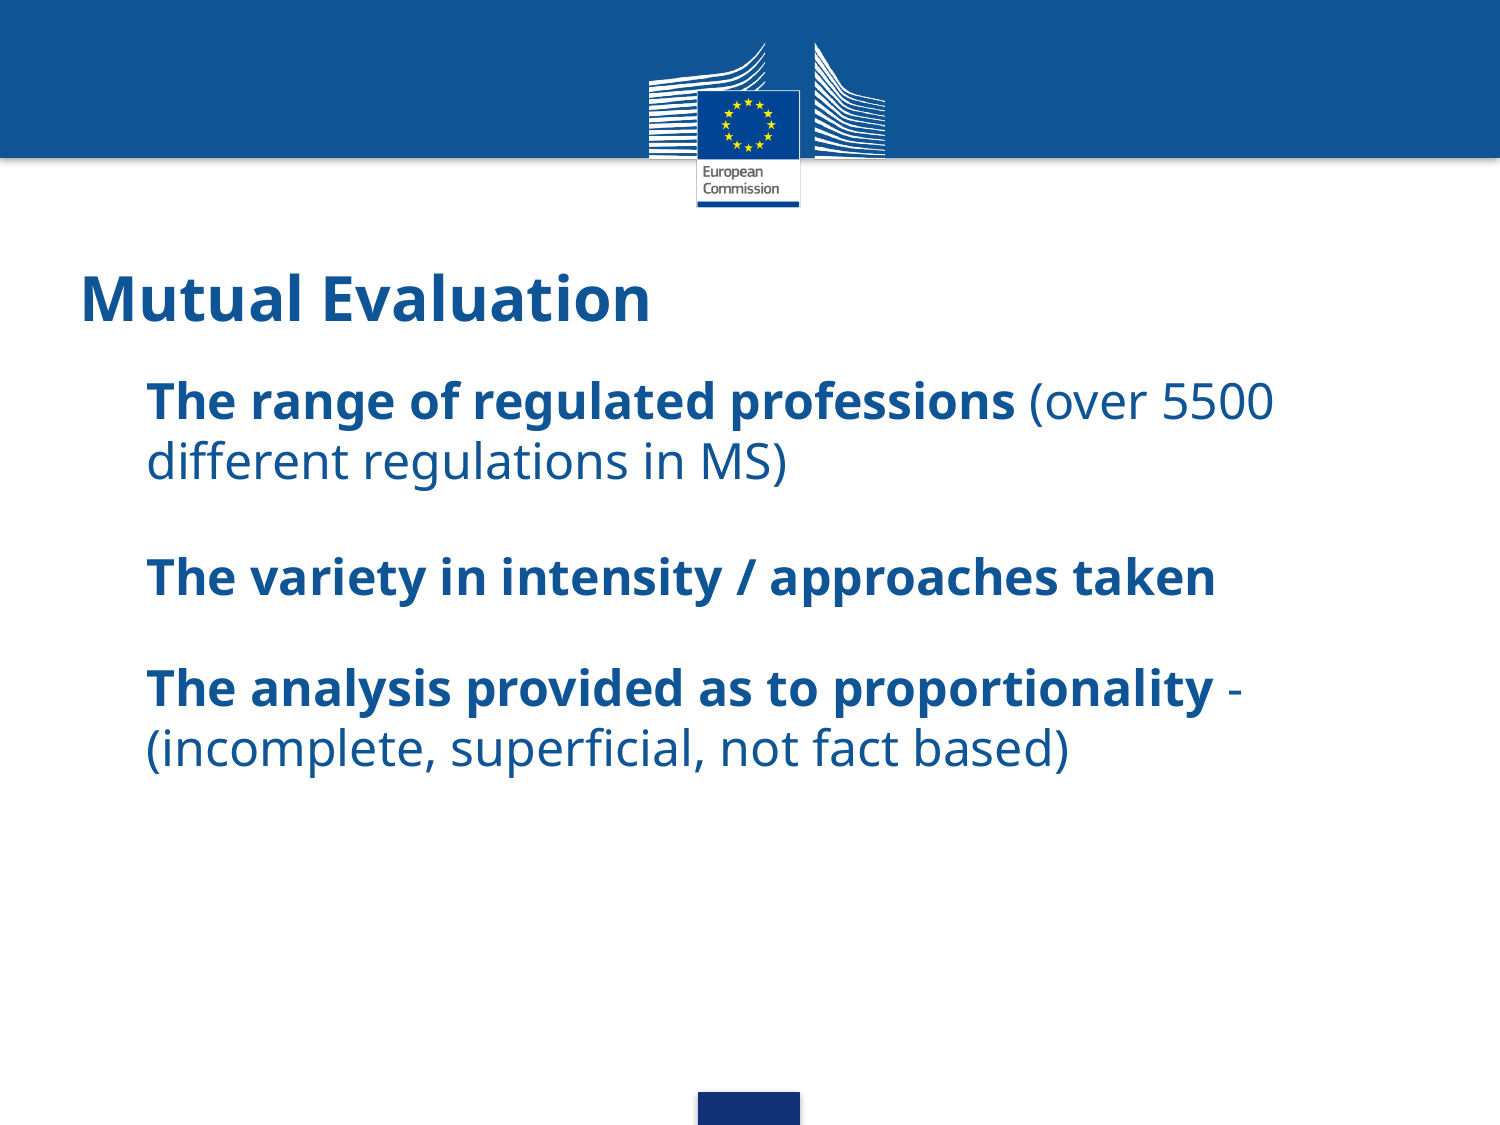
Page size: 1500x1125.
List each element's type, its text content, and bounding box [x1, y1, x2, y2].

list The range of regulated professions (over 5500 different regulations in MS) The variety in intensity / approaches taken The analysis provided as to proportionality - (incomplete, superficial, not fact based) [75, 361, 1425, 988]
picture [649, 42, 885, 208]
title Mutual Evaluation [64, 219, 1415, 374]
